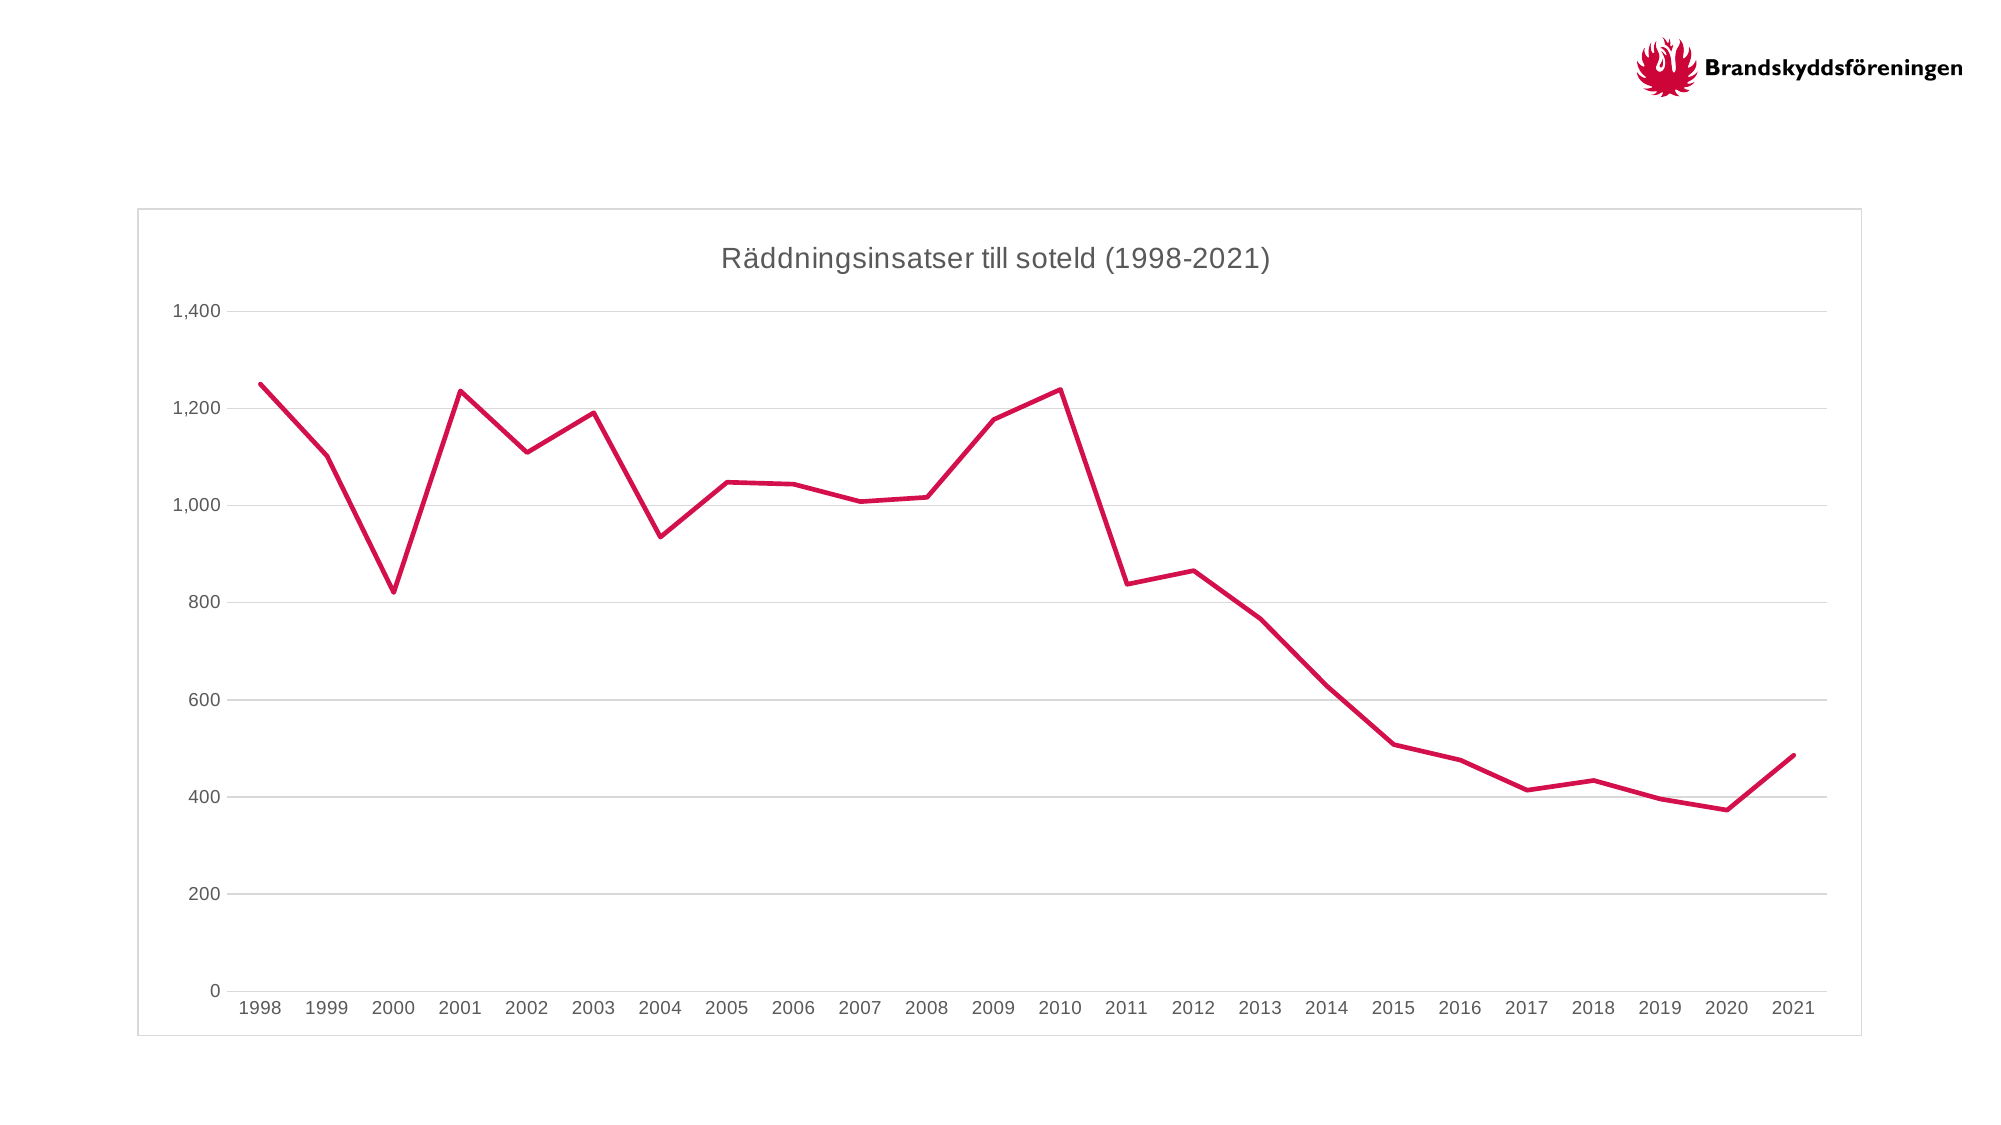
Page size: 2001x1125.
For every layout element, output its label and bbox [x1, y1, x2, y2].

chart [137, 208, 1863, 1037]
picture [1637, 37, 1962, 97]
